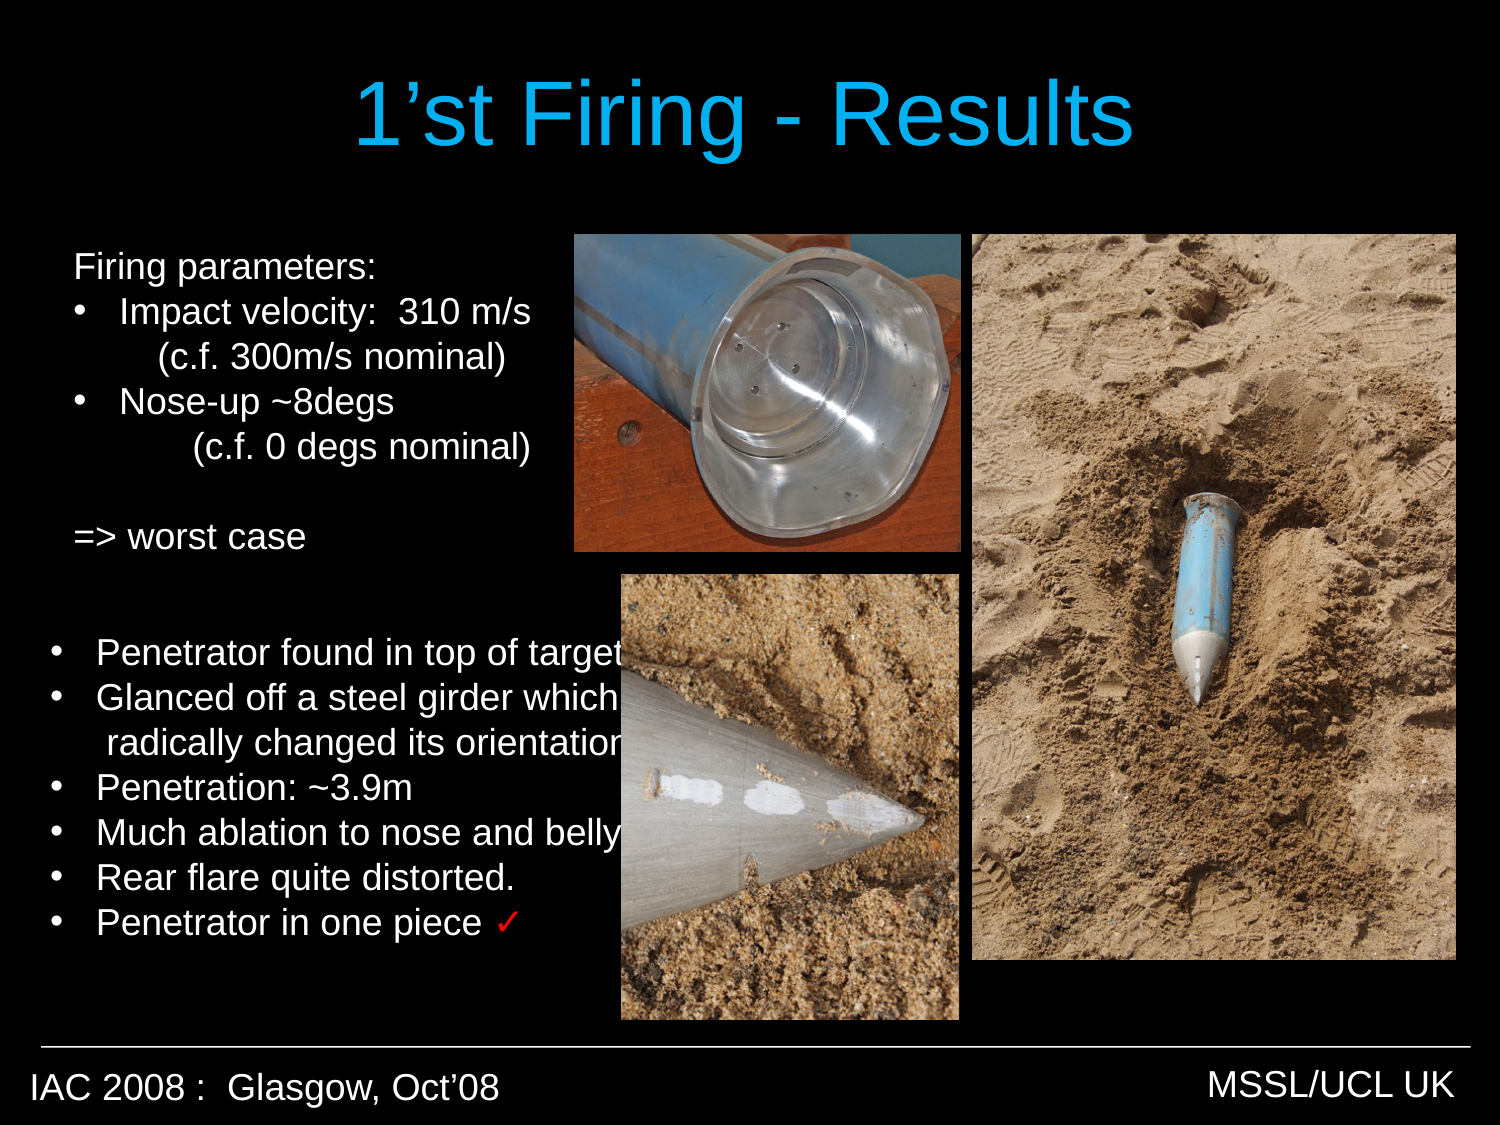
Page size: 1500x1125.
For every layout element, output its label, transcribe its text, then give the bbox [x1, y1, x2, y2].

picture [573, 234, 962, 553]
picture [620, 573, 960, 1020]
text_box Firing parameters: Impact velocity: 310 m/s (c.f. 300m/s nominal) Nose-up ~8degs (c.f. 0 degs nominal) => worst case [58, 234, 598, 565]
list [972, 234, 1457, 961]
text_box Penetrator found in top of target Glanced off a steel girder which radically changed its orientation. Penetration: ~3.9m Much ablation to nose and belly Rear flare quite distorted. Penetrator in one piece ✓ [35, 621, 615, 996]
title 1’st Firing - Results [46, 0, 1444, 218]
